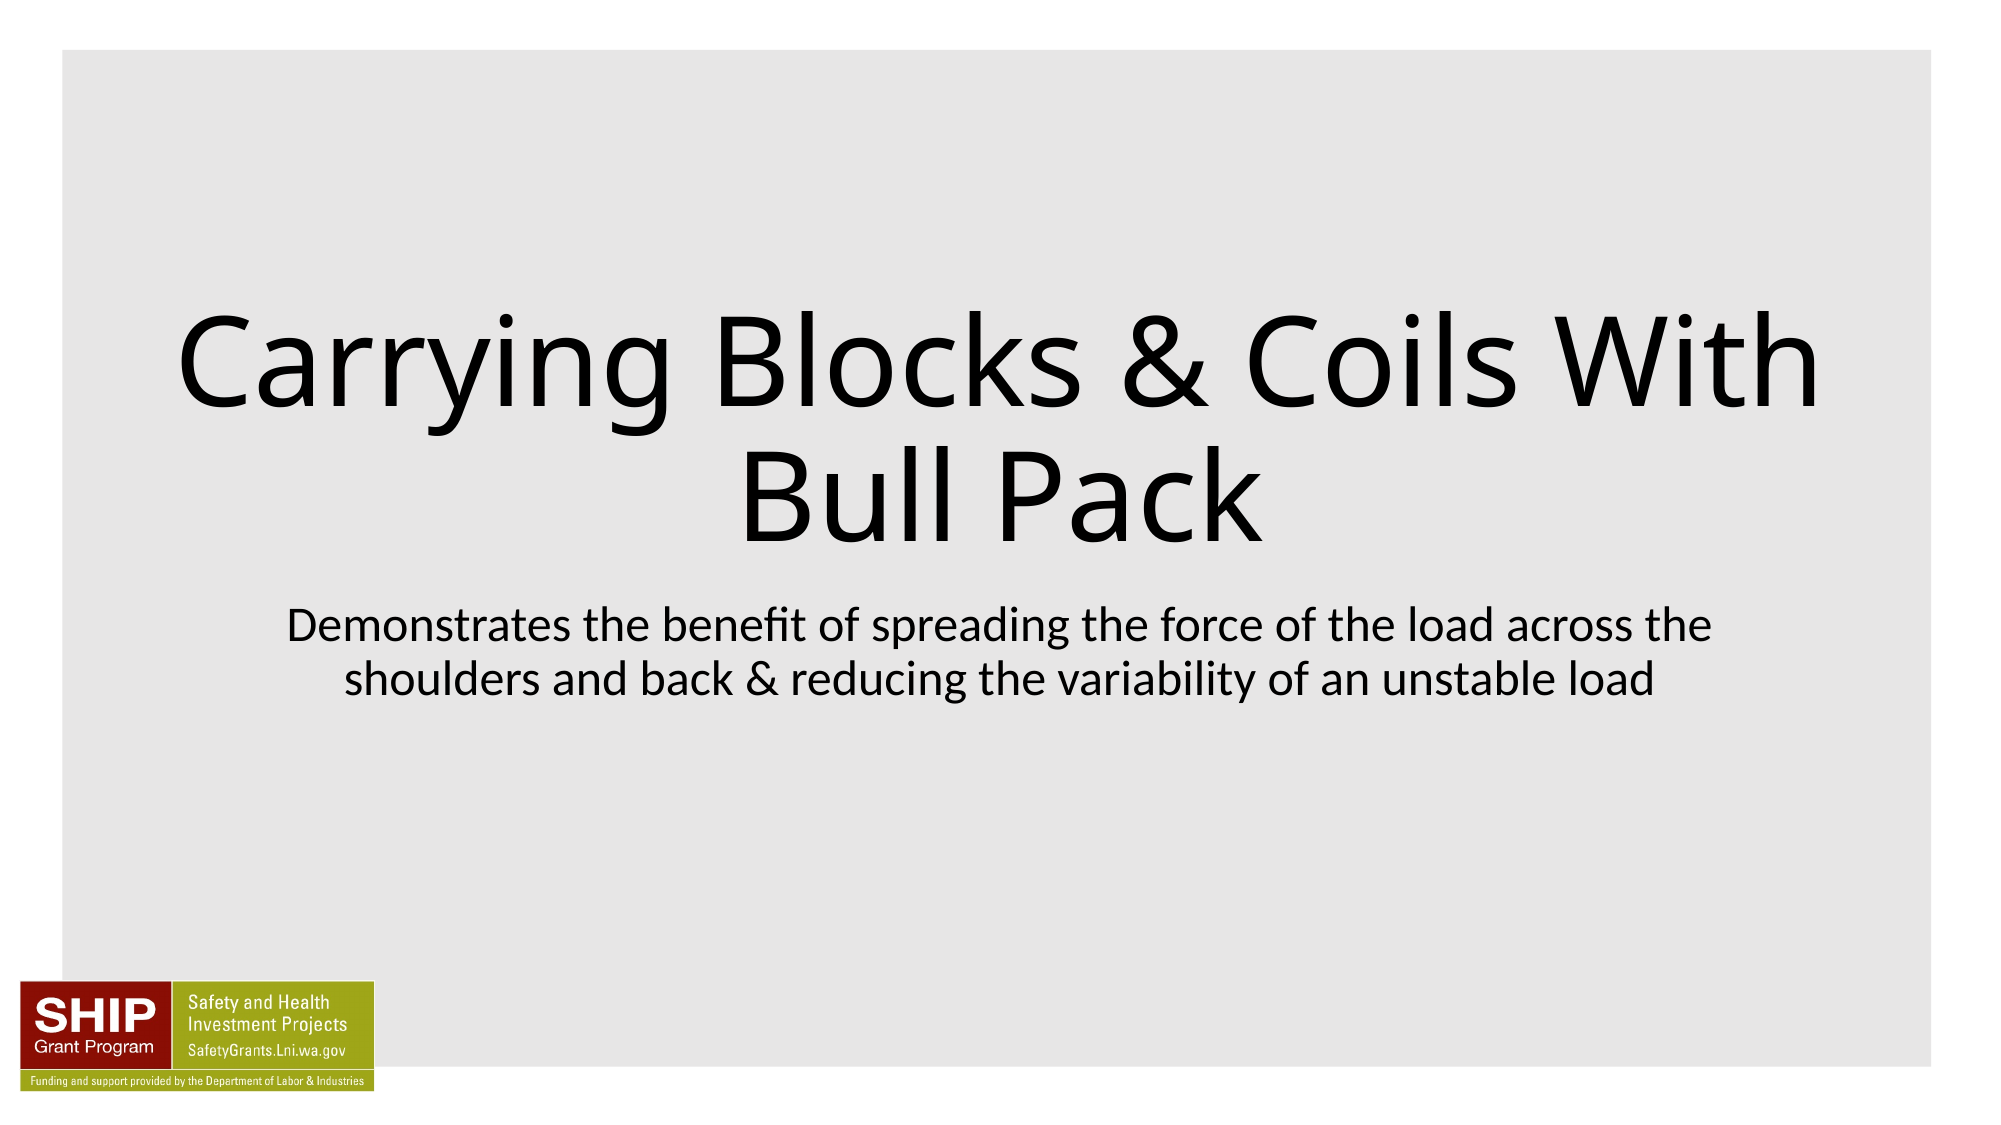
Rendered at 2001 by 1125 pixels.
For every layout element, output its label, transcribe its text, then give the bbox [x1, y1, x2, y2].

title Carrying Blocks & Coils With Bull Pack [92, 184, 1908, 576]
text_box [61, 49, 1932, 1068]
subtitle Demonstrates the benefit of spreading the force of the load across the shoulders and back & reducing the variability of an unstable load [249, 590, 1750, 863]
picture [18, 980, 375, 1092]
